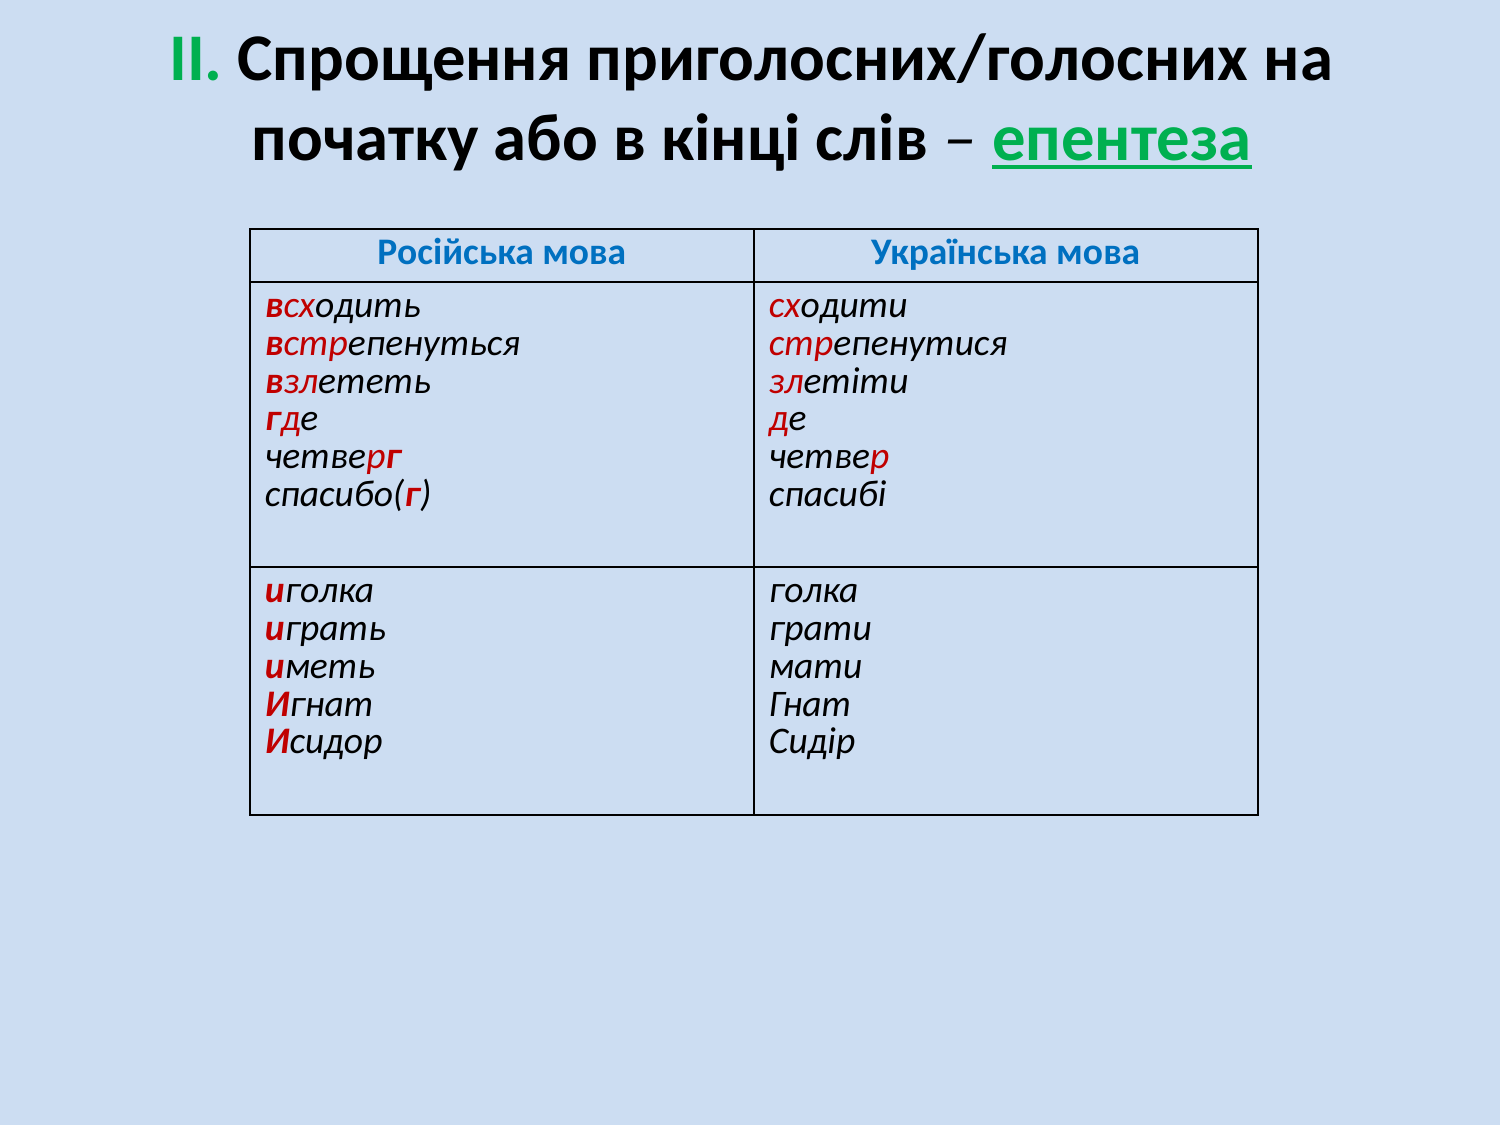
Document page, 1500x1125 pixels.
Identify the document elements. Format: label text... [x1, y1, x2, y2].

title ІІ. Спрощення приголосних/голосних на початку або в кінці слів – епентеза [76, 0, 1427, 188]
table_header Українська мова [755, 230, 1257, 281]
table_cell всходить встрепенуться взлететь где четверг спасибо(г) [251, 283, 753, 566]
table_cell иголка играть иметь Игнат Исидор [251, 568, 753, 814]
table_cell голка грати мати Гнат Сидір [755, 568, 1257, 814]
table_cell сходити стрепенутися злетіти де четвер спасибі [755, 283, 1257, 566]
table_header Російська мова [251, 230, 753, 281]
